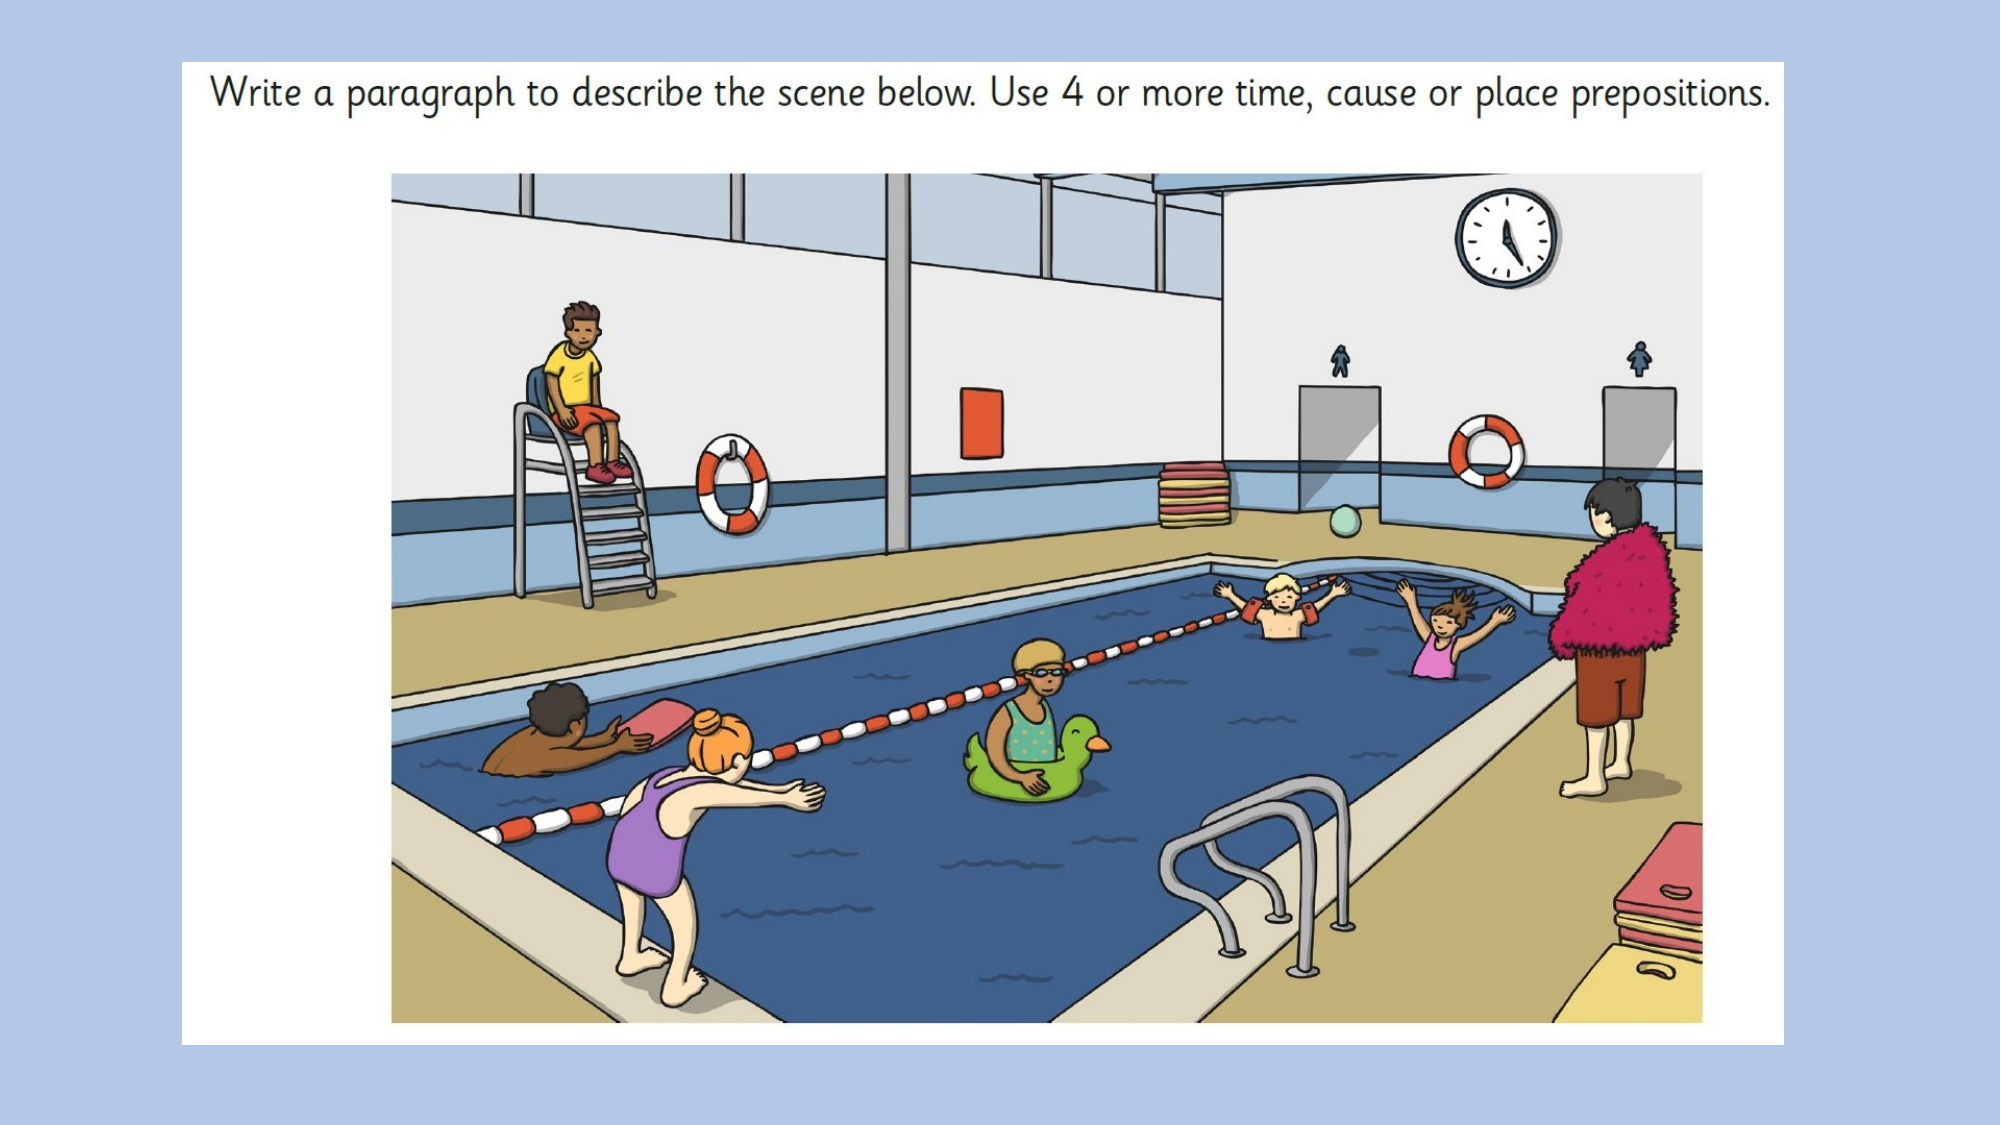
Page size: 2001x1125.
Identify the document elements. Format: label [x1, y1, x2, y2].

picture [182, 62, 1784, 1045]
